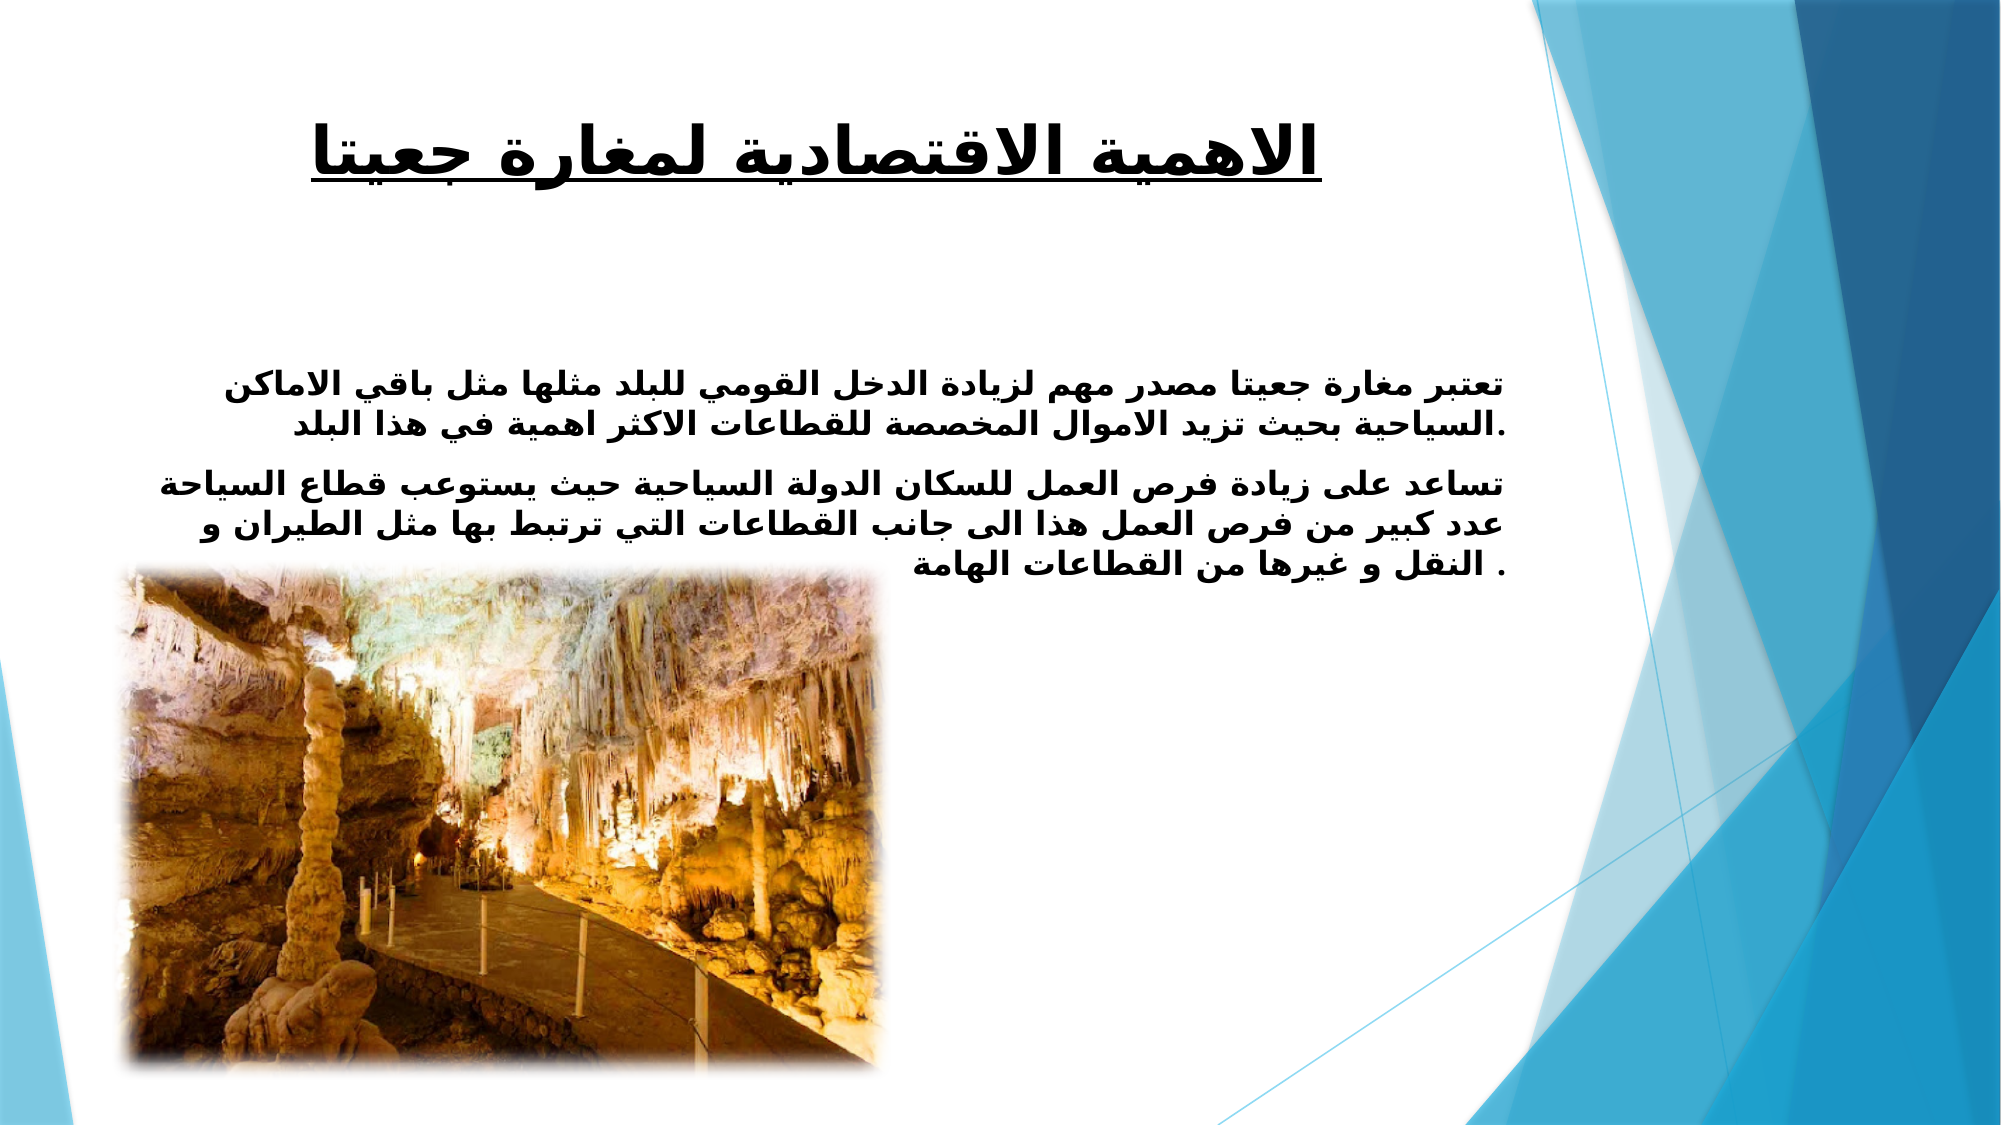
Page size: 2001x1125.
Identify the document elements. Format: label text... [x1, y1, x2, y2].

title الاهمية الاقتصادية لمغارة جعيتا [111, 99, 1522, 317]
list تعتبر مغارة جعيتا مصدر مهم لزيادة الدخل القومي للبلد مثلها مثل باقي الاماكن السياحية بحيث تزيد الاموال المخصصة للقطاعات الاكثر اهمية في هذا البلد. تساعد على زيادة فرص العمل للسكان الدولة السياحية حيث يستوعب قطاع السياحة عدد كبير من فرص العمل هذا الى جانب القطاعات التي ترتبط بها مثل الطيران و النقل و غيرها من القطاعات الهامة . [111, 354, 1522, 992]
picture [110, 558, 893, 1081]
